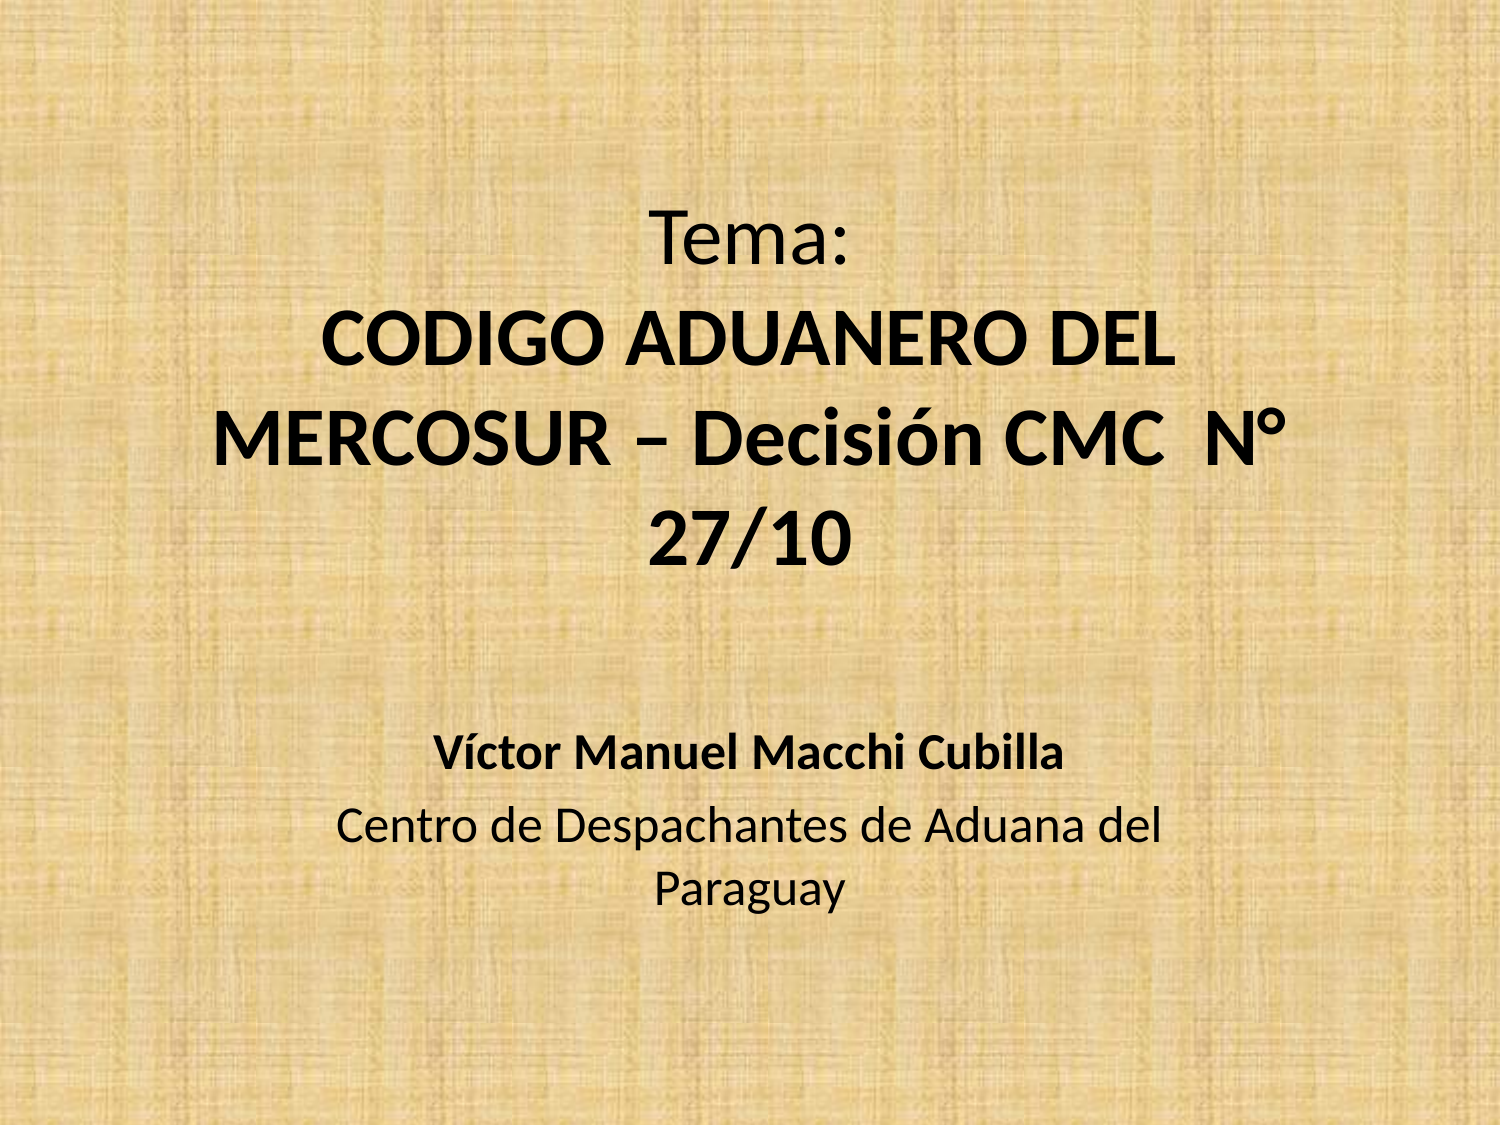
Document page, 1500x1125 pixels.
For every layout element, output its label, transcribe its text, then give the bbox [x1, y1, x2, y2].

picture [0, 0, 1500, 1125]
subtitle Víctor Manuel Macchi Cubilla Centro de Despachantes de Aduana del Paraguay [225, 637, 1275, 925]
title Tema: CODIGO ADUANERO DEL MERCOSUR – Decisión CMC N° 27/10 [112, 172, 1388, 591]
